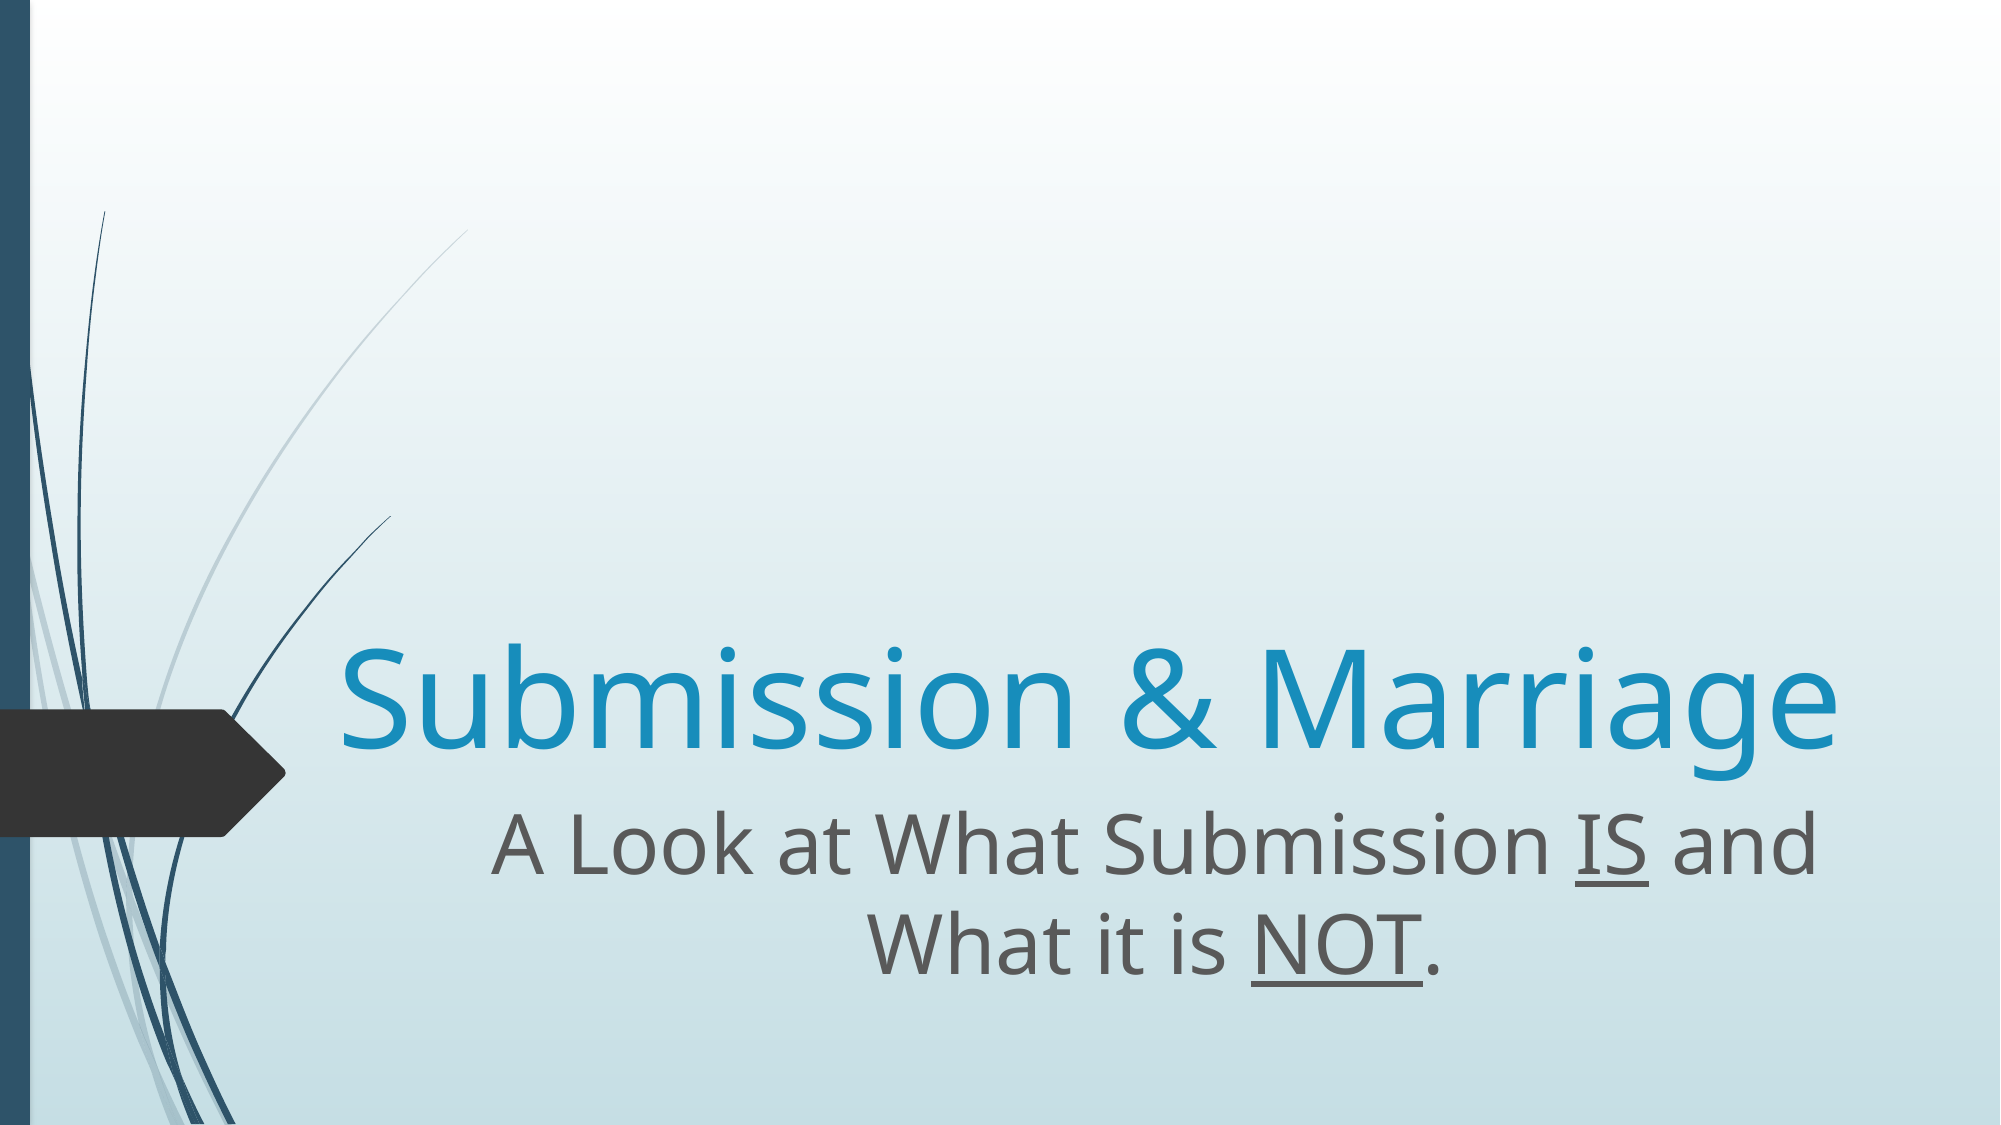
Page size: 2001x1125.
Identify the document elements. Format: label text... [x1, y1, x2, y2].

title Submission & Marriage [322, 412, 1888, 784]
subtitle A Look at What Submission IS and What it is NOT. [424, 783, 1888, 1008]
